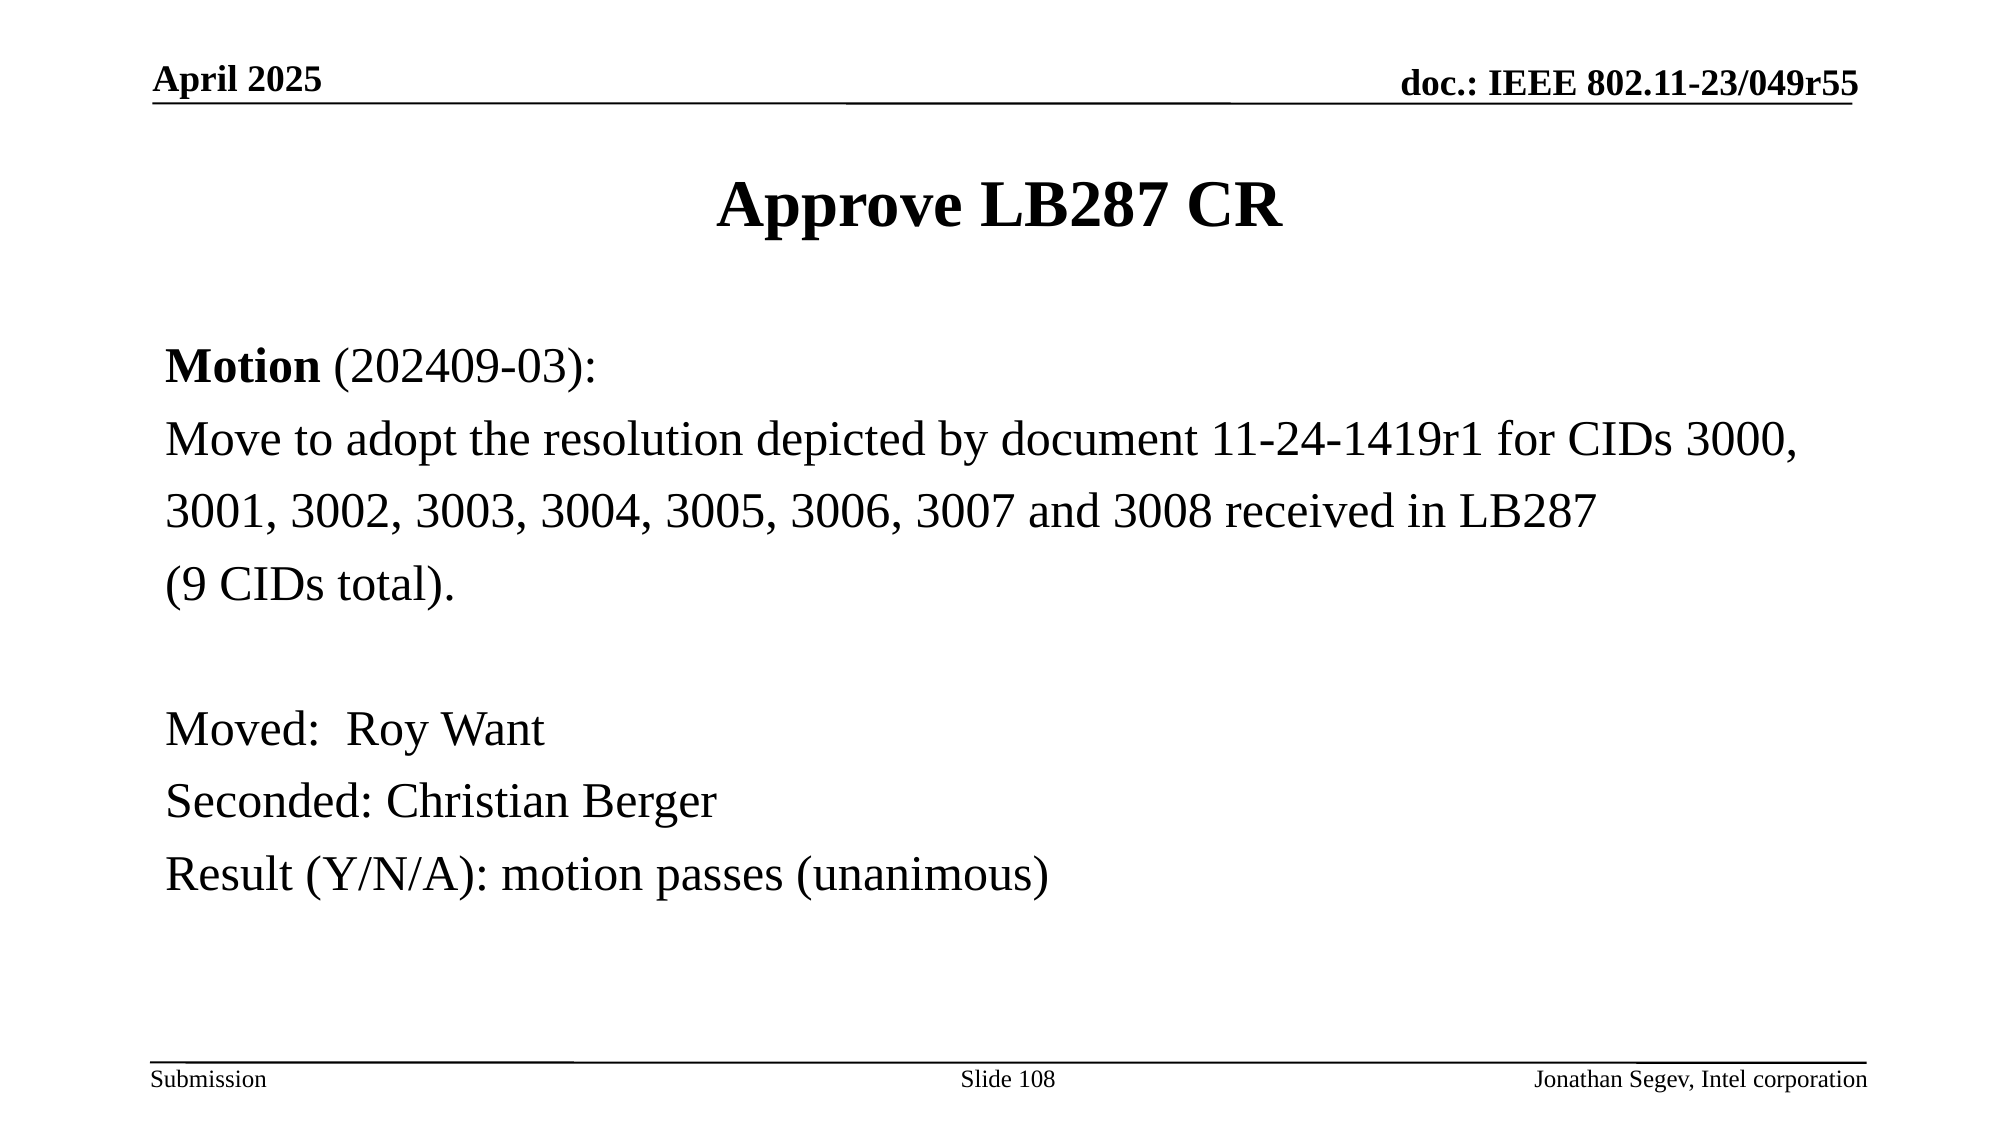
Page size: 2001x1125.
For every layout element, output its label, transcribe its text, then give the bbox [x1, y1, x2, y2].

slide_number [152, 54, 563, 100]
slide_number Slide 108 [950, 1061, 1067, 1123]
footer Jonathan Segev, Intel corporation [1171, 1061, 1869, 1093]
title Approve LB287 CR [149, 112, 1850, 288]
list Motion (202409-03): Move to adopt the resolution depicted by document 11-24-1419r1 for CIDs 3000, 3001, 3002, 3003, 3004, 3005, 3006, 3007 and 3008 received in LB287 (9 CIDs total). Moved: Roy Want Seconded: Christian Berger Result (Y/N/A): motion passes (unanimous) [149, 324, 1850, 1000]
